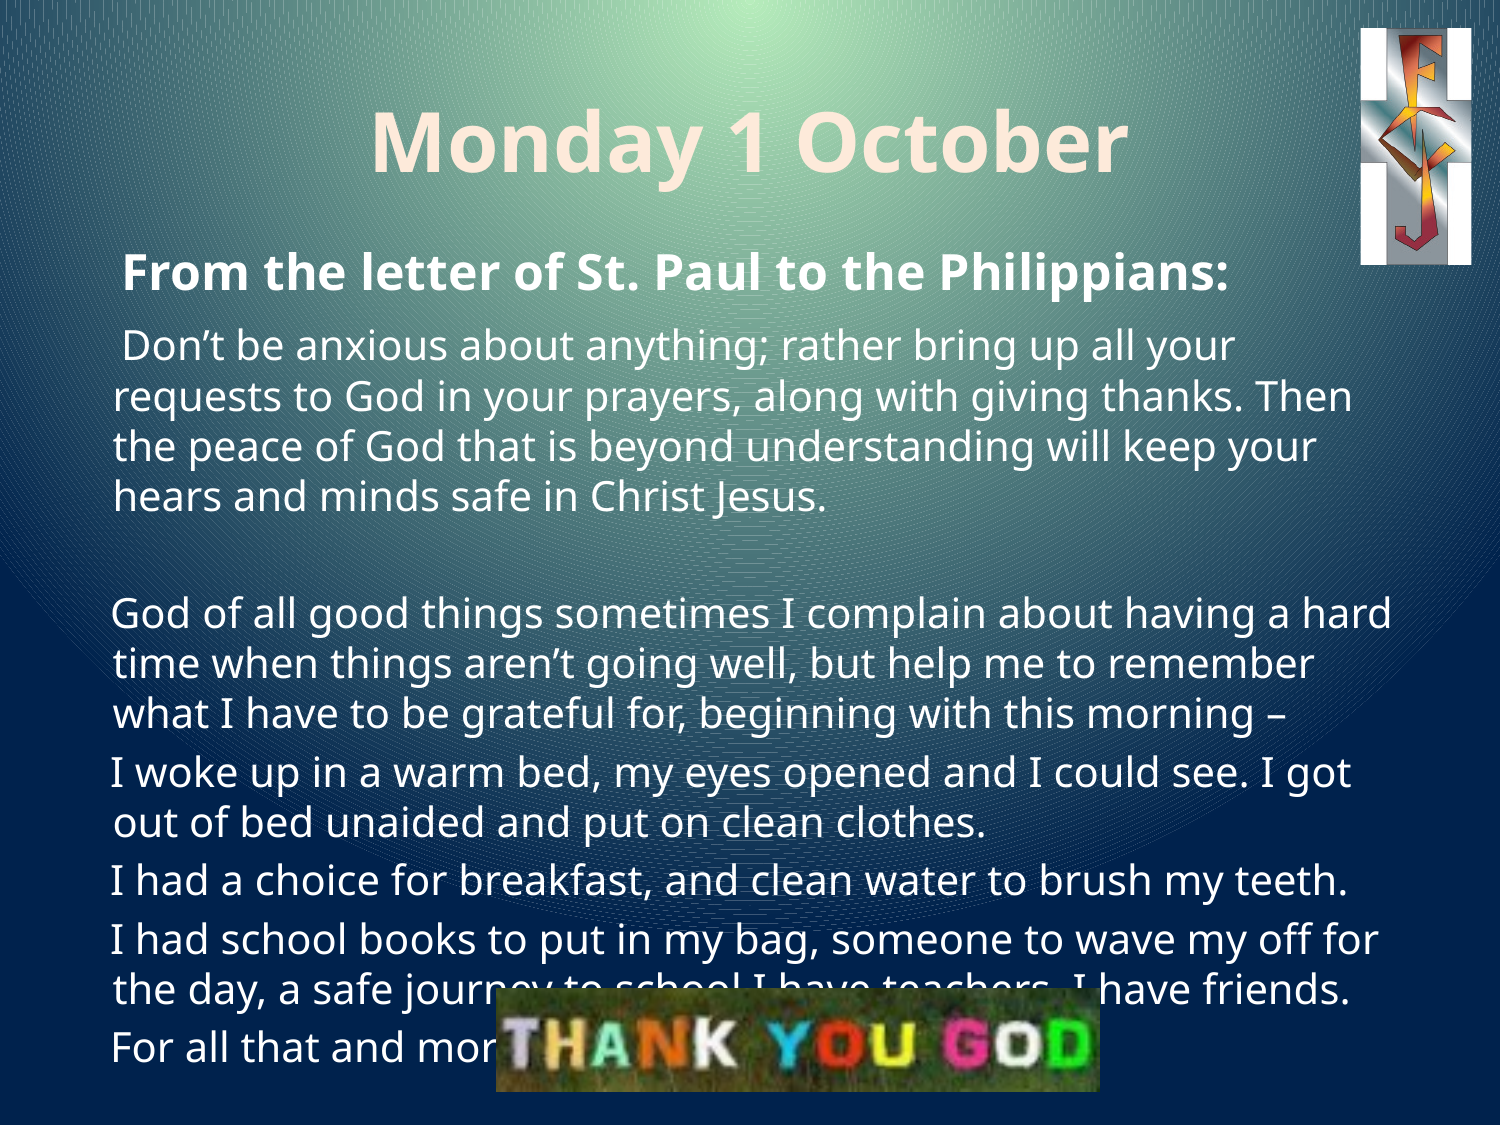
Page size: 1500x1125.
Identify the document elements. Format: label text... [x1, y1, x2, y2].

picture [1360, 27, 1472, 265]
text_box [10, 0, 978, 905]
title Monday 1 October [978, 45, 1355, 232]
picture [496, 988, 1101, 1092]
list From the letter of St. Paul to the Philippians: Don’t be anxious about anything; rather bring up all your requests to God in your prayers, along with giving thanks. Then the peace of God that is beyond understanding will keep your hears and minds safe in Christ Jesus. God of all good things sometimes I complain about having a hard time when things aren’t going well, but help me to remember what I have to be grateful for, beginning with this morning – I woke up in a warm bed, my eyes opened and I could see. I got out of bed unaided and put on clean clothes. I had a choice for breakfast, and clean water to brush my teeth. I had school books to put in my bag, someone to wave my off for the day, a safe journey to school I have teachers, I have friends. For all that and more [41, 232, 1425, 1094]
